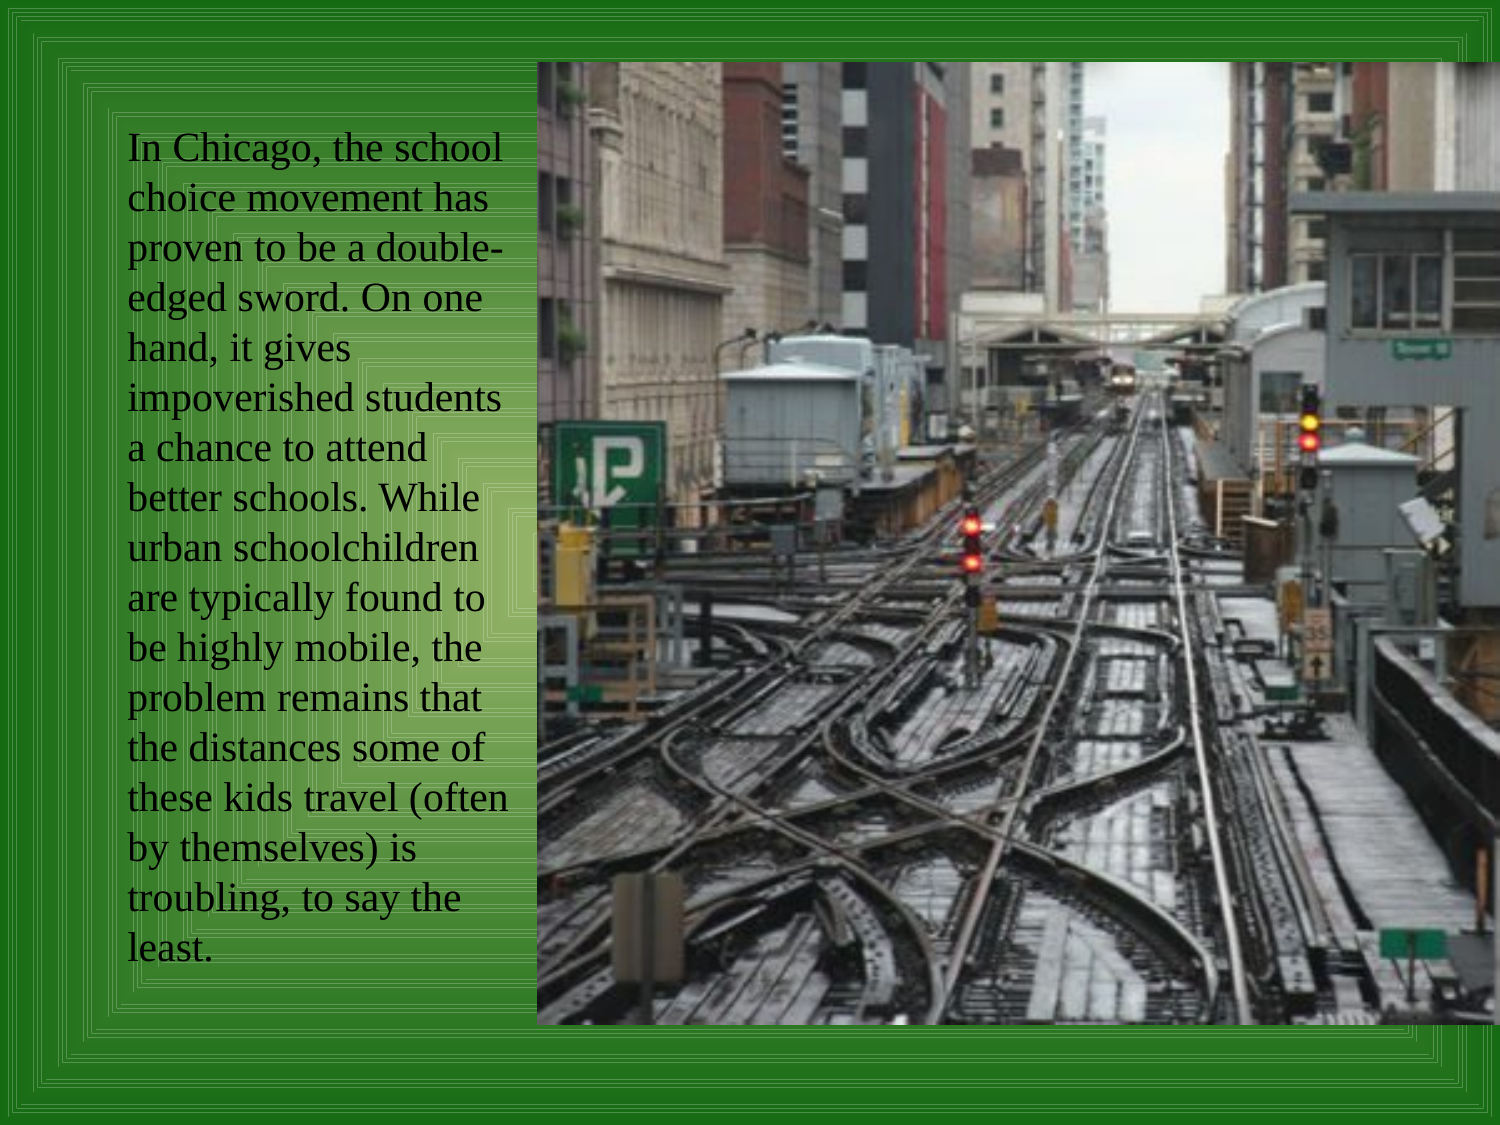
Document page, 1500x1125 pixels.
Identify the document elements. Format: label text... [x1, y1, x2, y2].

picture [537, 62, 1500, 1026]
list In Chicago, the school choice movement has proven to be a double-edged sword. On one hand, it gives impoverished students a chance to attend better schools. While urban schoolchildren are typically found to be highly mobile, the problem remains that the distances some of these kids travel (often by themselves) is troubling, to say the least. [112, 112, 529, 1000]
